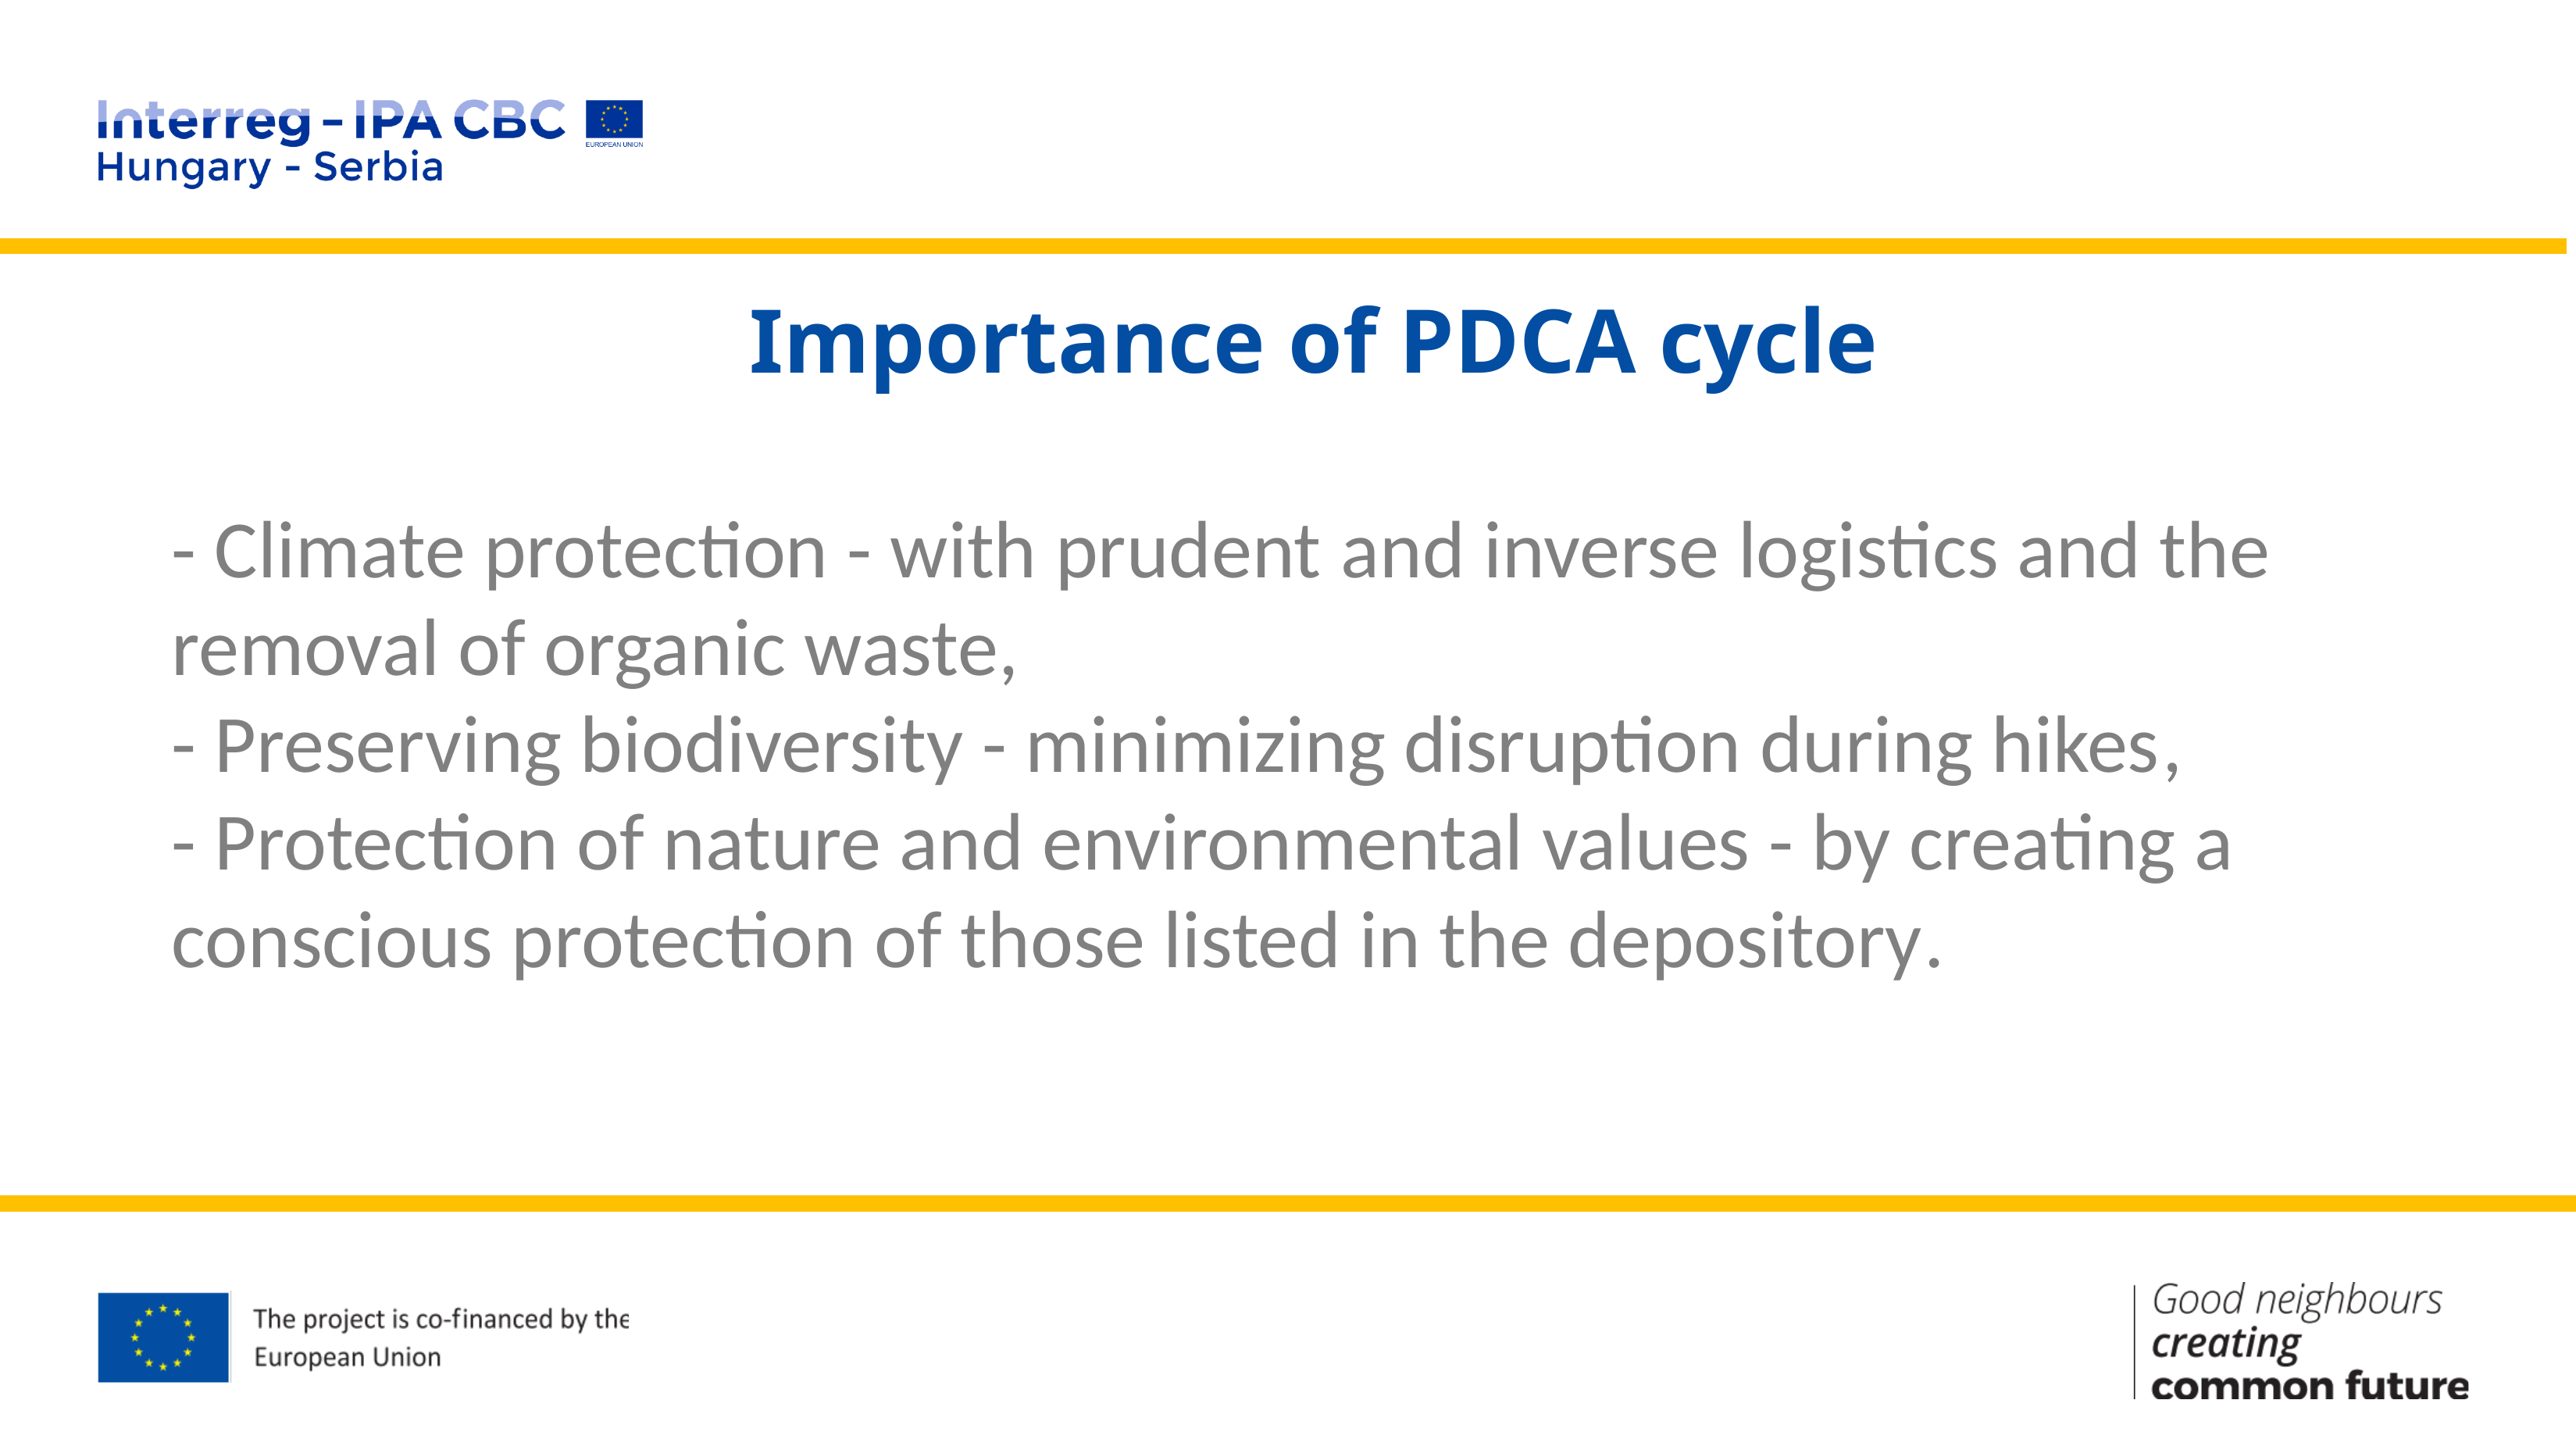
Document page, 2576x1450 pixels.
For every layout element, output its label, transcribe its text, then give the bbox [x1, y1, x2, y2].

picture [2133, 1281, 2469, 1399]
text_box - Climate protection - with prudent and inverse logistics and the removal of organic waste, - Preserving biodiversity - minimizing disruption during hikes, - Protection of nature and environmental values - by creating a conscious protection of those listed in the depository. [159, 490, 2406, 1038]
picture [96, 1291, 630, 1383]
picture [97, 97, 645, 190]
title Importance of PDCA cycle [165, 285, 2462, 527]
